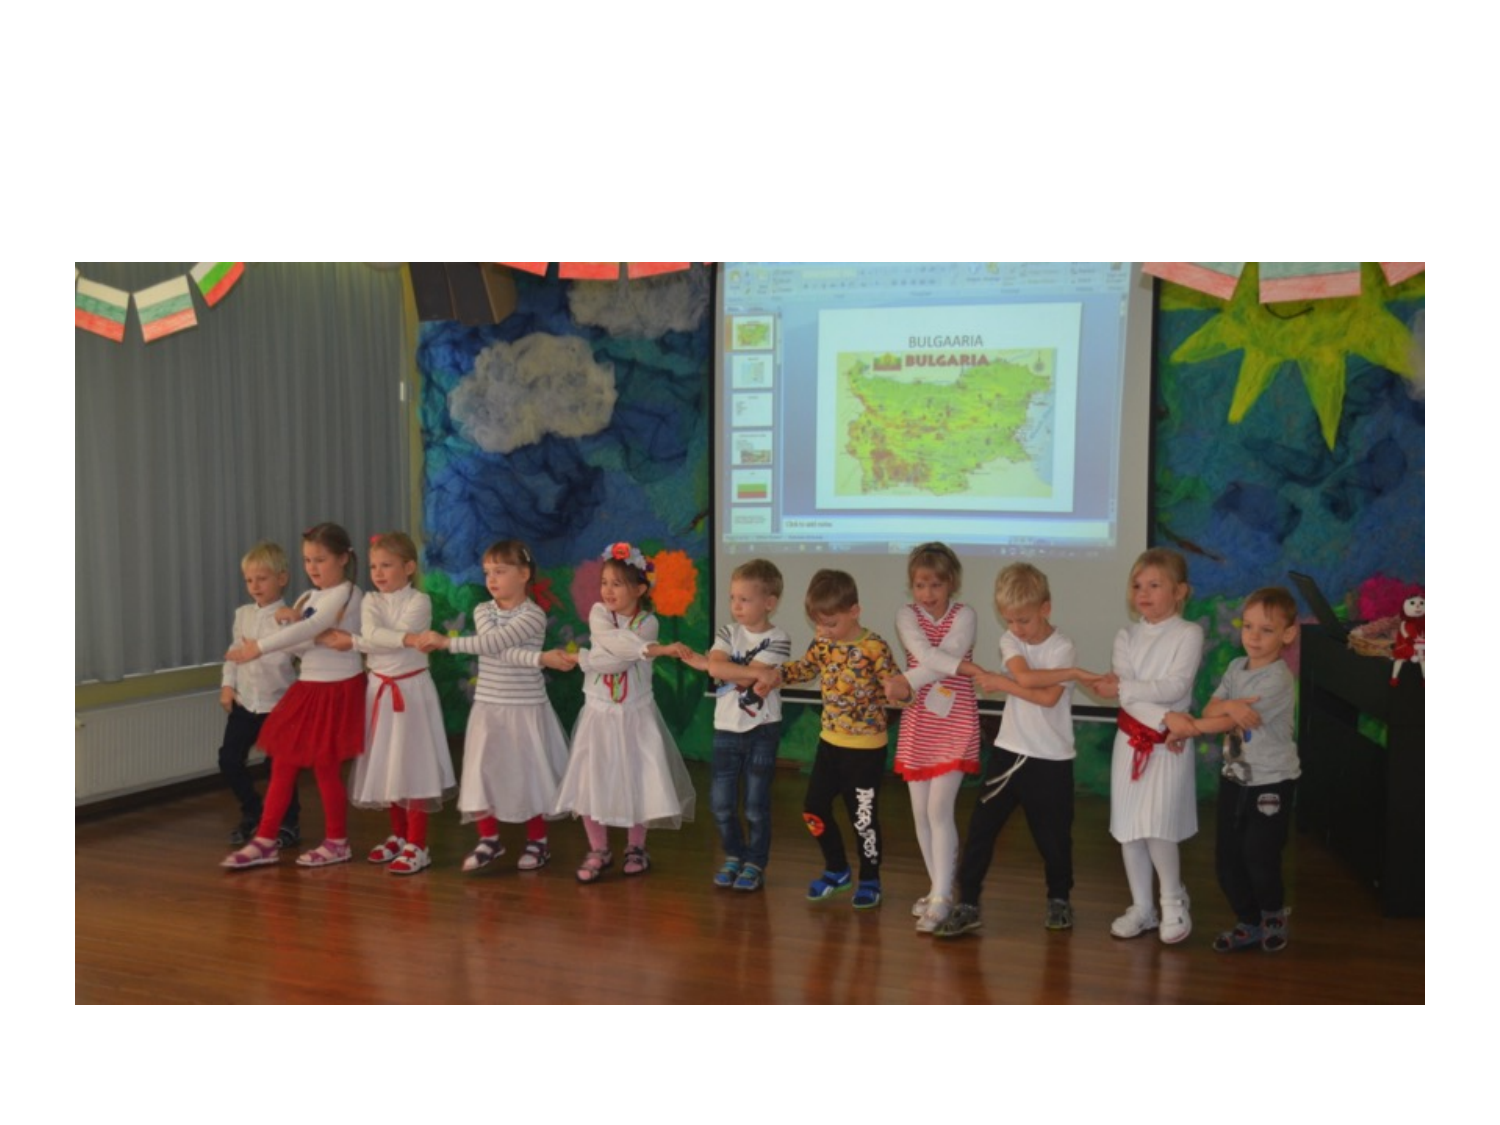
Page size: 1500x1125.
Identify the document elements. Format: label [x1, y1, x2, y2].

list [74, 262, 1426, 1006]
